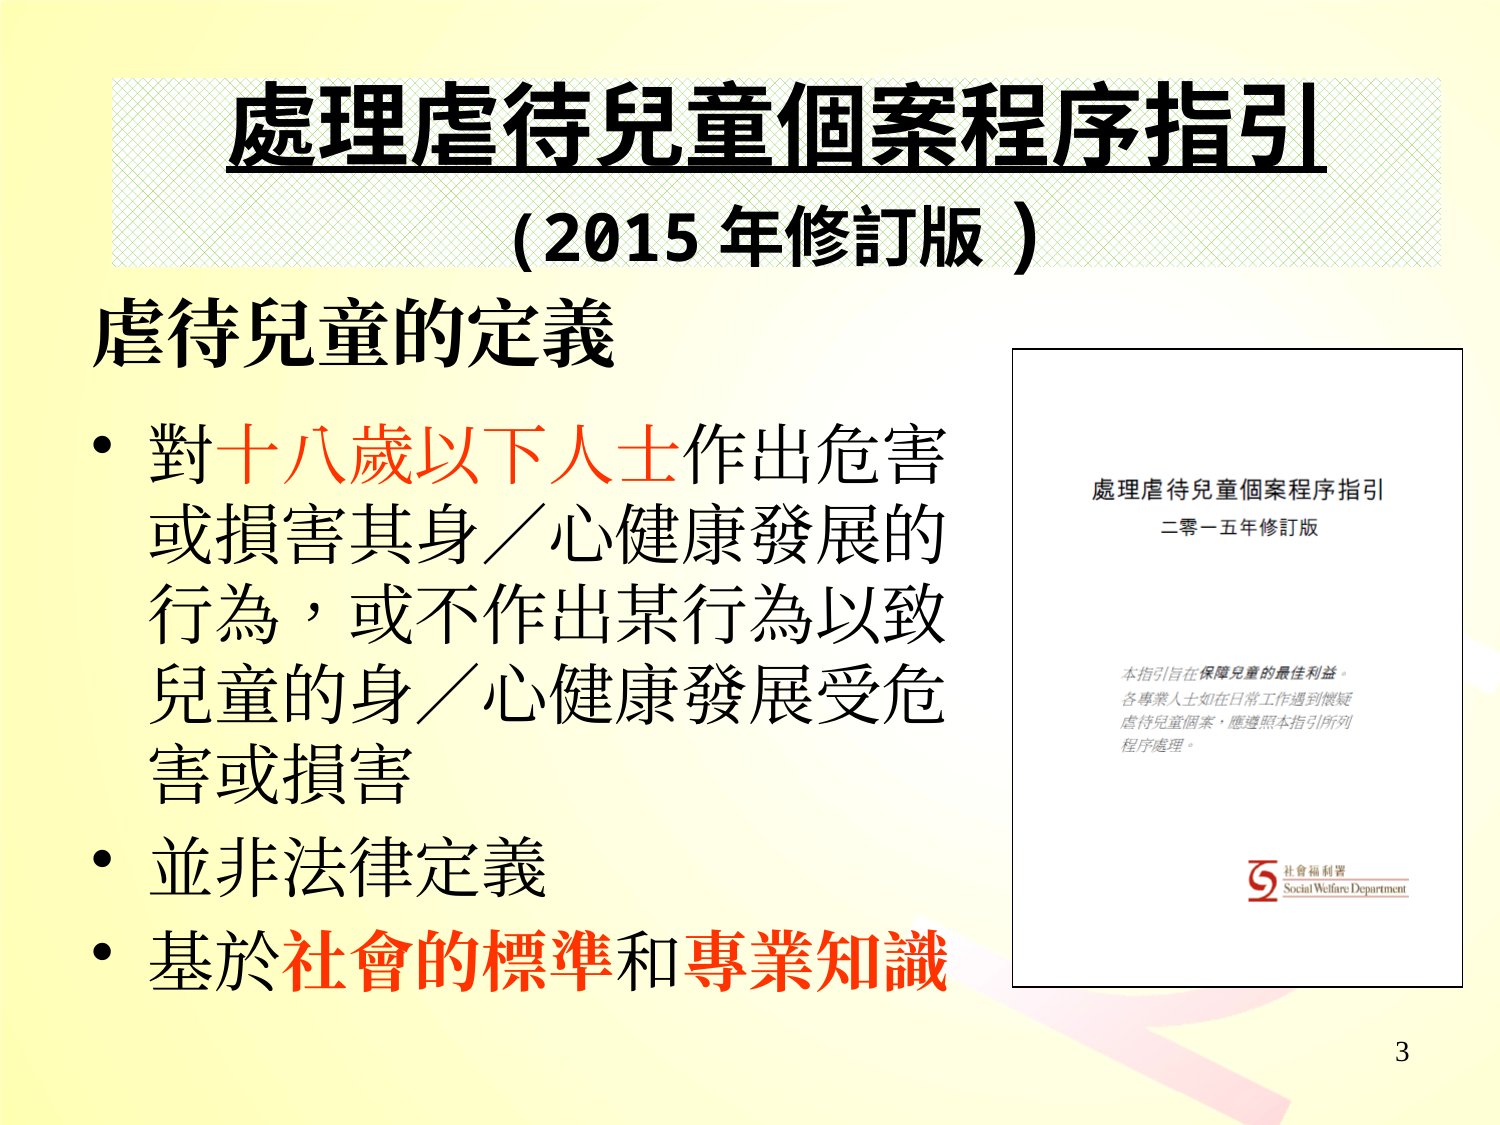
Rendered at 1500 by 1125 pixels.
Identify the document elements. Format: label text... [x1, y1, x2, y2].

picture [0, 0, 1500, 1125]
slide_number 3 [1074, 1024, 1425, 1103]
title 處理虐待兒童個案程序指引 (2015年修訂版) [112, 78, 1442, 268]
list 虐待兒童的定義 對十八歲以下人士作出危害或損害其身／心健康發展的行為，或不作出某行為以致兒童的身／心健康發展受危害或損害 並非法律定義 基於社會的標準和專業知識 [76, 278, 974, 1035]
